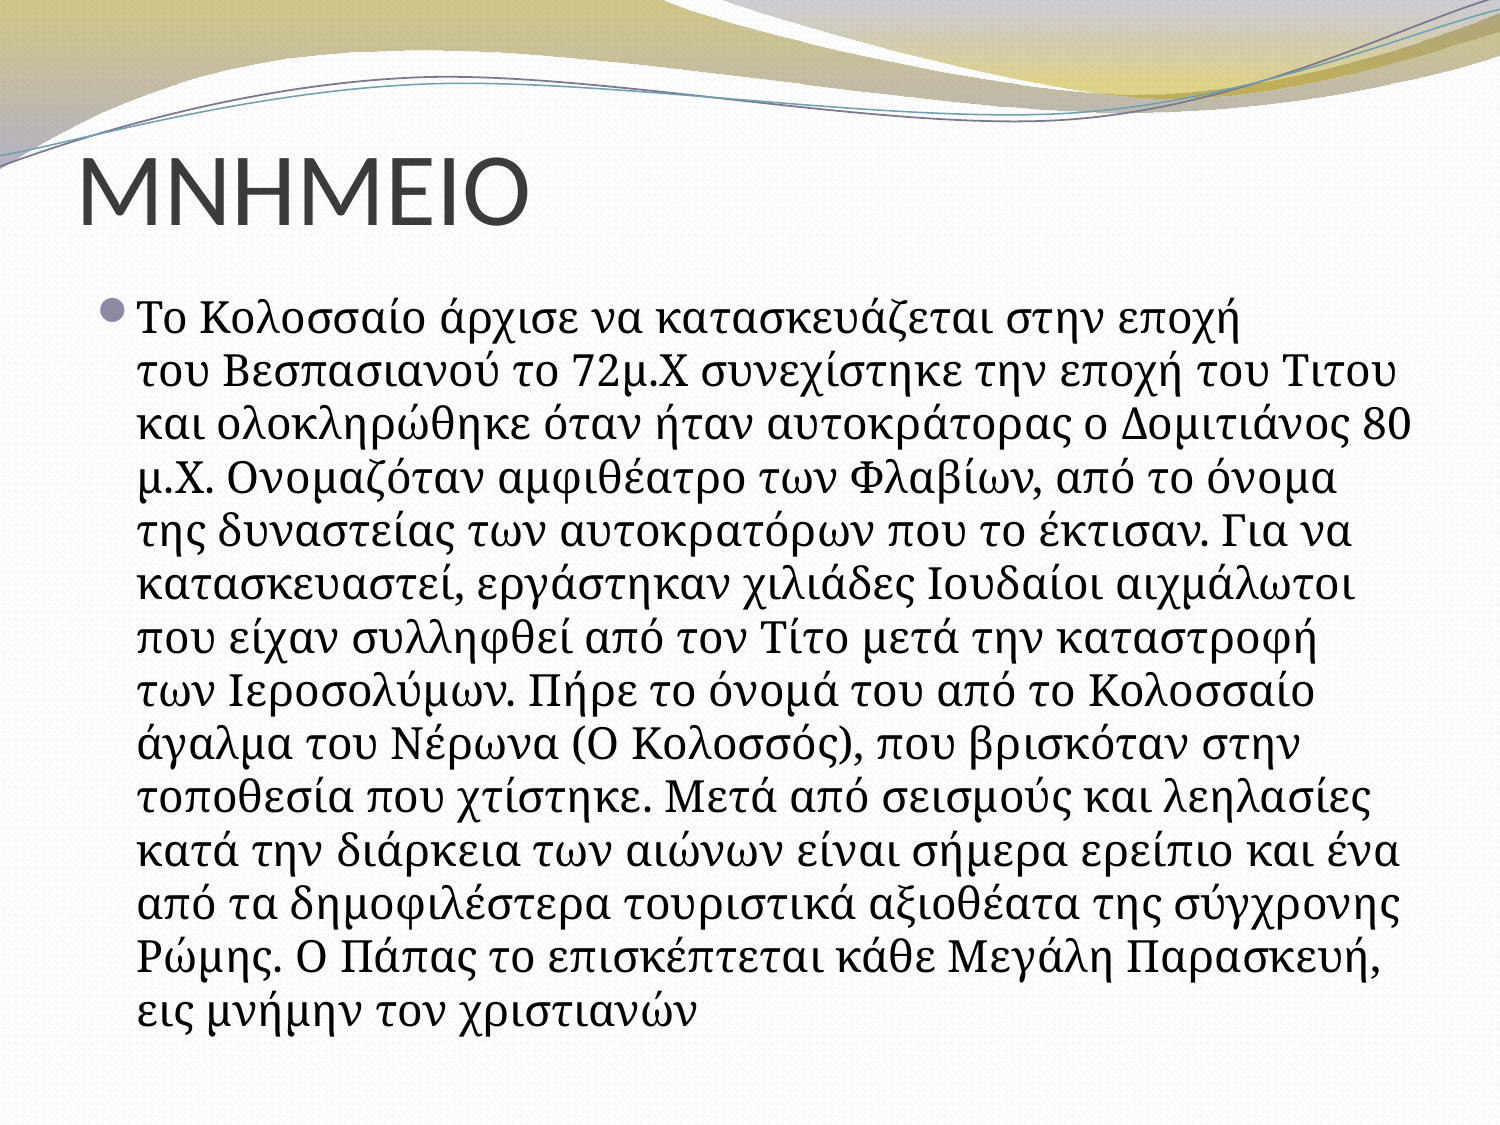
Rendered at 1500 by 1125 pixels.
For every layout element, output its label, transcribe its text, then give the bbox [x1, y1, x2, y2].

list Το Κολοσσαίο άρχισε να κατασκευάζεται στην εποχή του Βεσπασιανού το 72μ.Χ συνεχίστηκε την εποχή του Τιτου και ολοκληρώθηκε όταν ήταν αυτοκράτορας ο Δομιτιάνος 80 μ.Χ. Ονομαζόταν αμφιθέατρο των Φλαβίων, από το όνομα της δυναστείας των αυτοκρατόρων που το έκτισαν. Για να κατασκευαστεί, εργάστηκαν χιλιάδες Ιουδαίοι αιχμάλωτοι που είχαν συλληφθεί από τον Τίτο μετά την καταστροφή των Ιεροσολύμων. Πήρε το όνομά του από το Κολοσσαίο άγαλμα του Νέρωνα (Ο Κολοσσός), που βρισκόταν στην τοποθεσία που χτίστηκε. Μετά από σεισμούς και λεηλασίες κατά την διάρκεια των αιώνων είναι σήμερα ερείπιο και ένα από τα δημοφιλέστερα τουριστικά αξιοθέατα της σύγχρονης Ρώμης. Ο Πάπας το επισκέπτεται κάθε Μεγάλη Παρασκευή, εις μνήμην τον χριστιανών [82, 281, 1432, 1102]
title ΜΝΗΜΕΙΟ [75, 93, 1425, 247]
